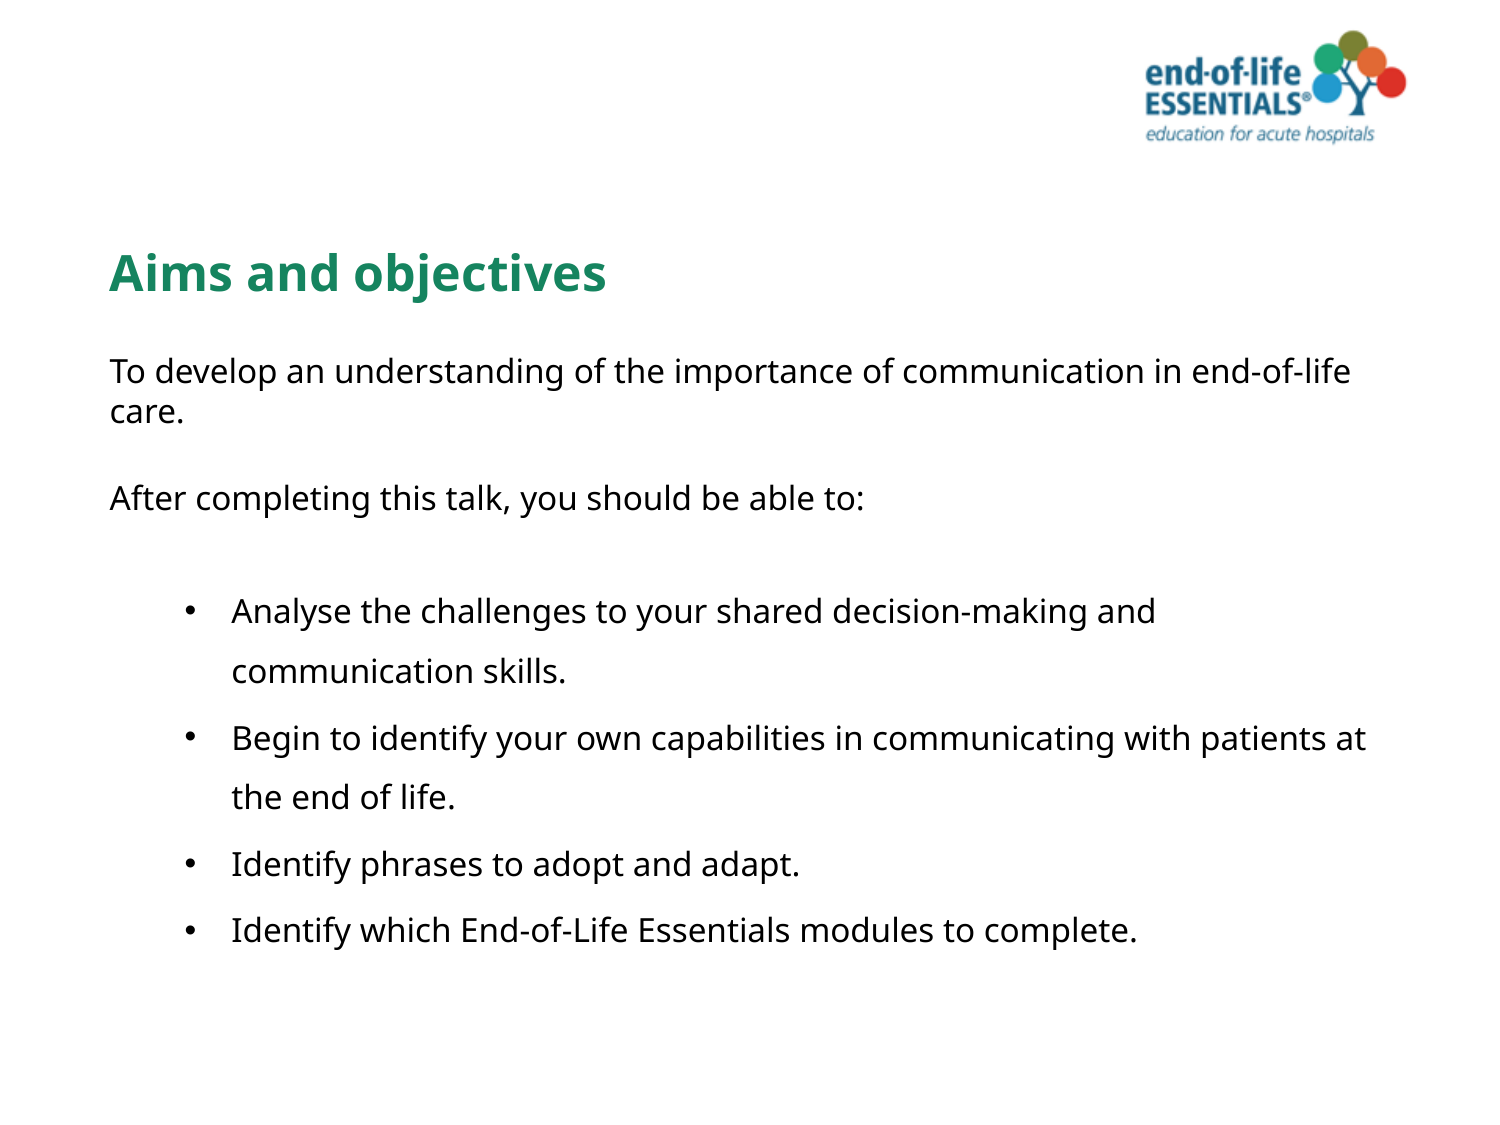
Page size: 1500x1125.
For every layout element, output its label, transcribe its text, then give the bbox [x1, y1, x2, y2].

picture [1129, 23, 1464, 183]
text_box Aims and objectives [94, 234, 753, 310]
text_box To develop an understanding of the importance of communication in end-of-life care. After completing this talk, you should be able to: Analyse the challenges to your shared decision-making and communication skills. Begin to identify your own capabilities in communicating with patients at the end of life. Identify phrases to adopt and adapt. Identify which End-of-Life Essentials modules to complete. [94, 343, 1405, 1024]
